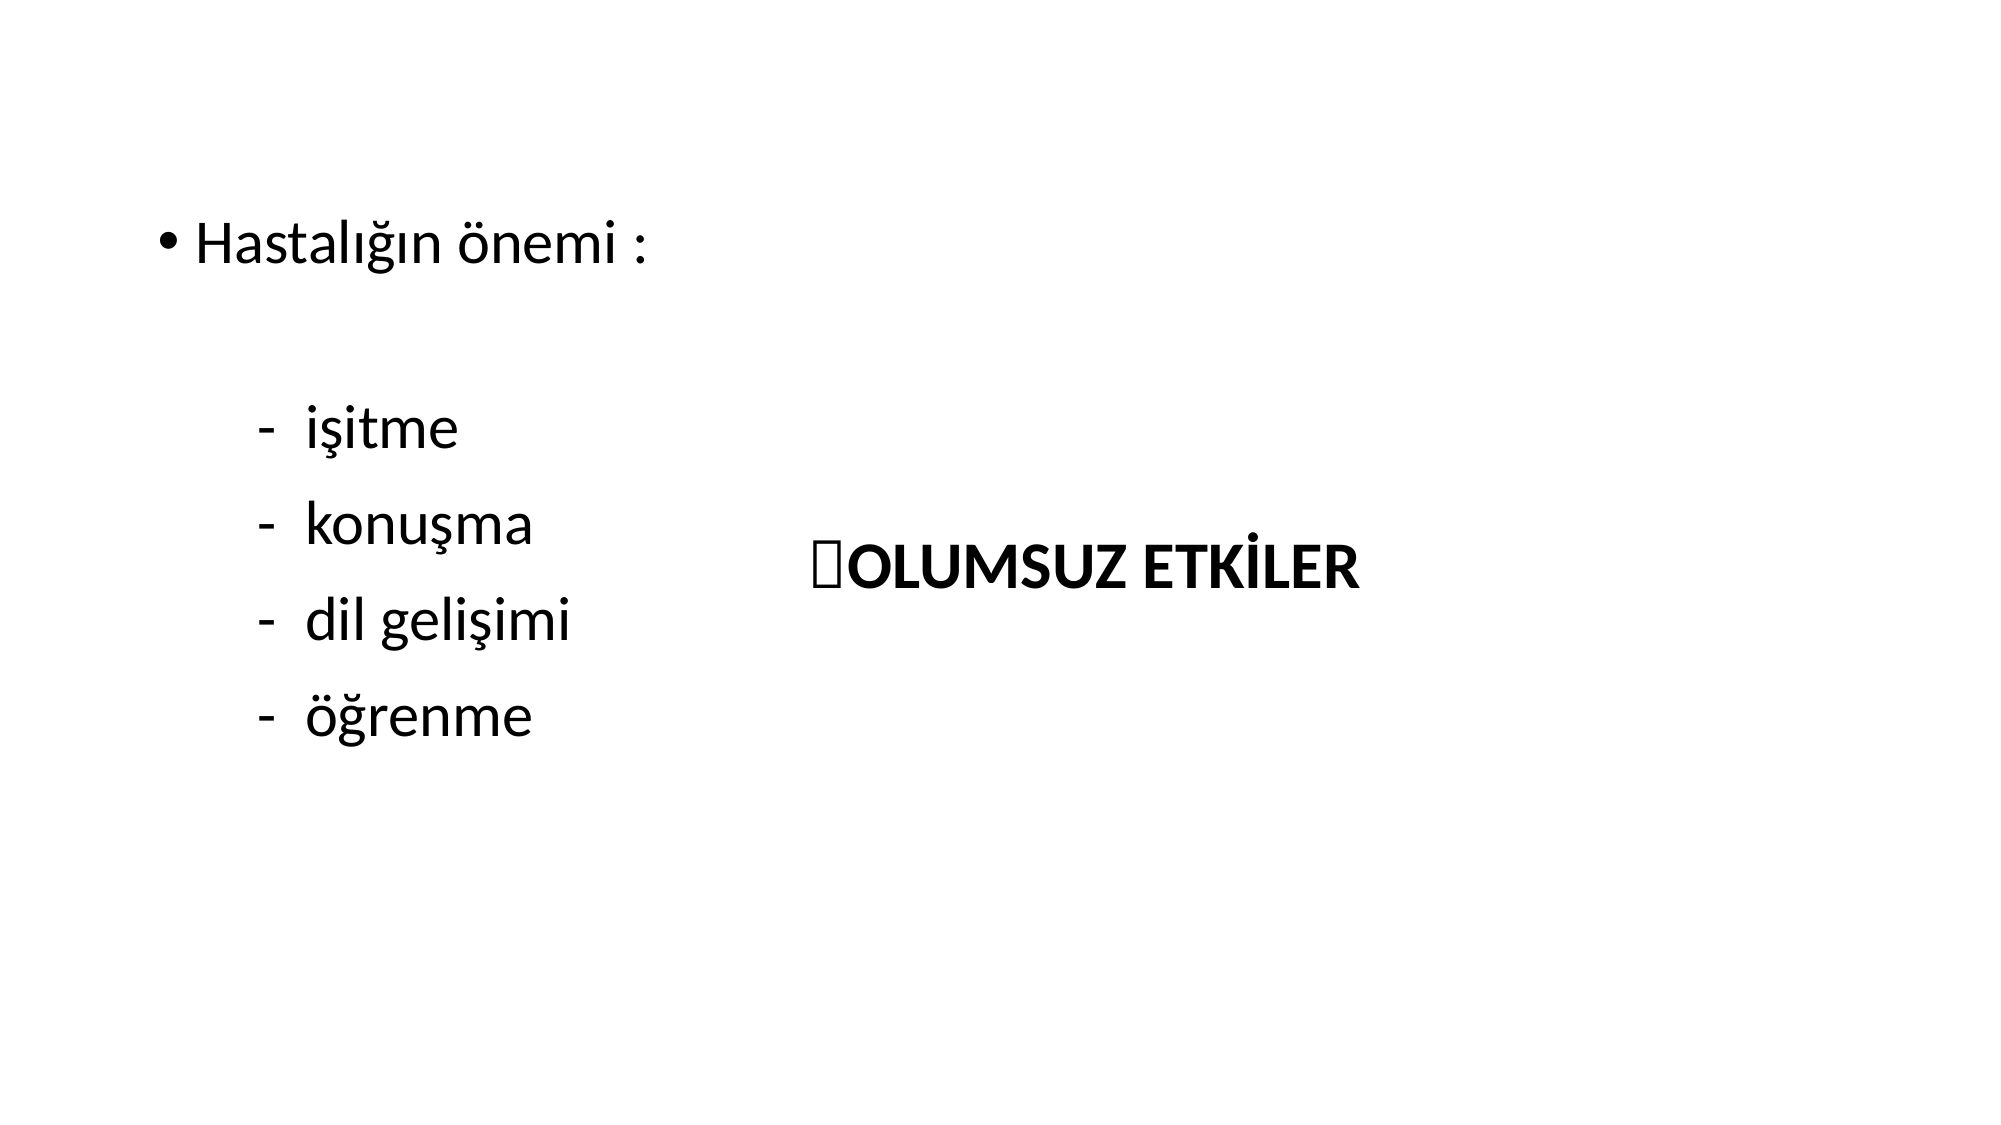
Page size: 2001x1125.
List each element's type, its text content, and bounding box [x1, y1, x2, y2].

text_box OLUMSUZ ETKİLER [793, 514, 1794, 610]
list Hastalığın önemi : - işitme - konuşma - dil gelişimi - öğrenme [142, 202, 1734, 1125]
